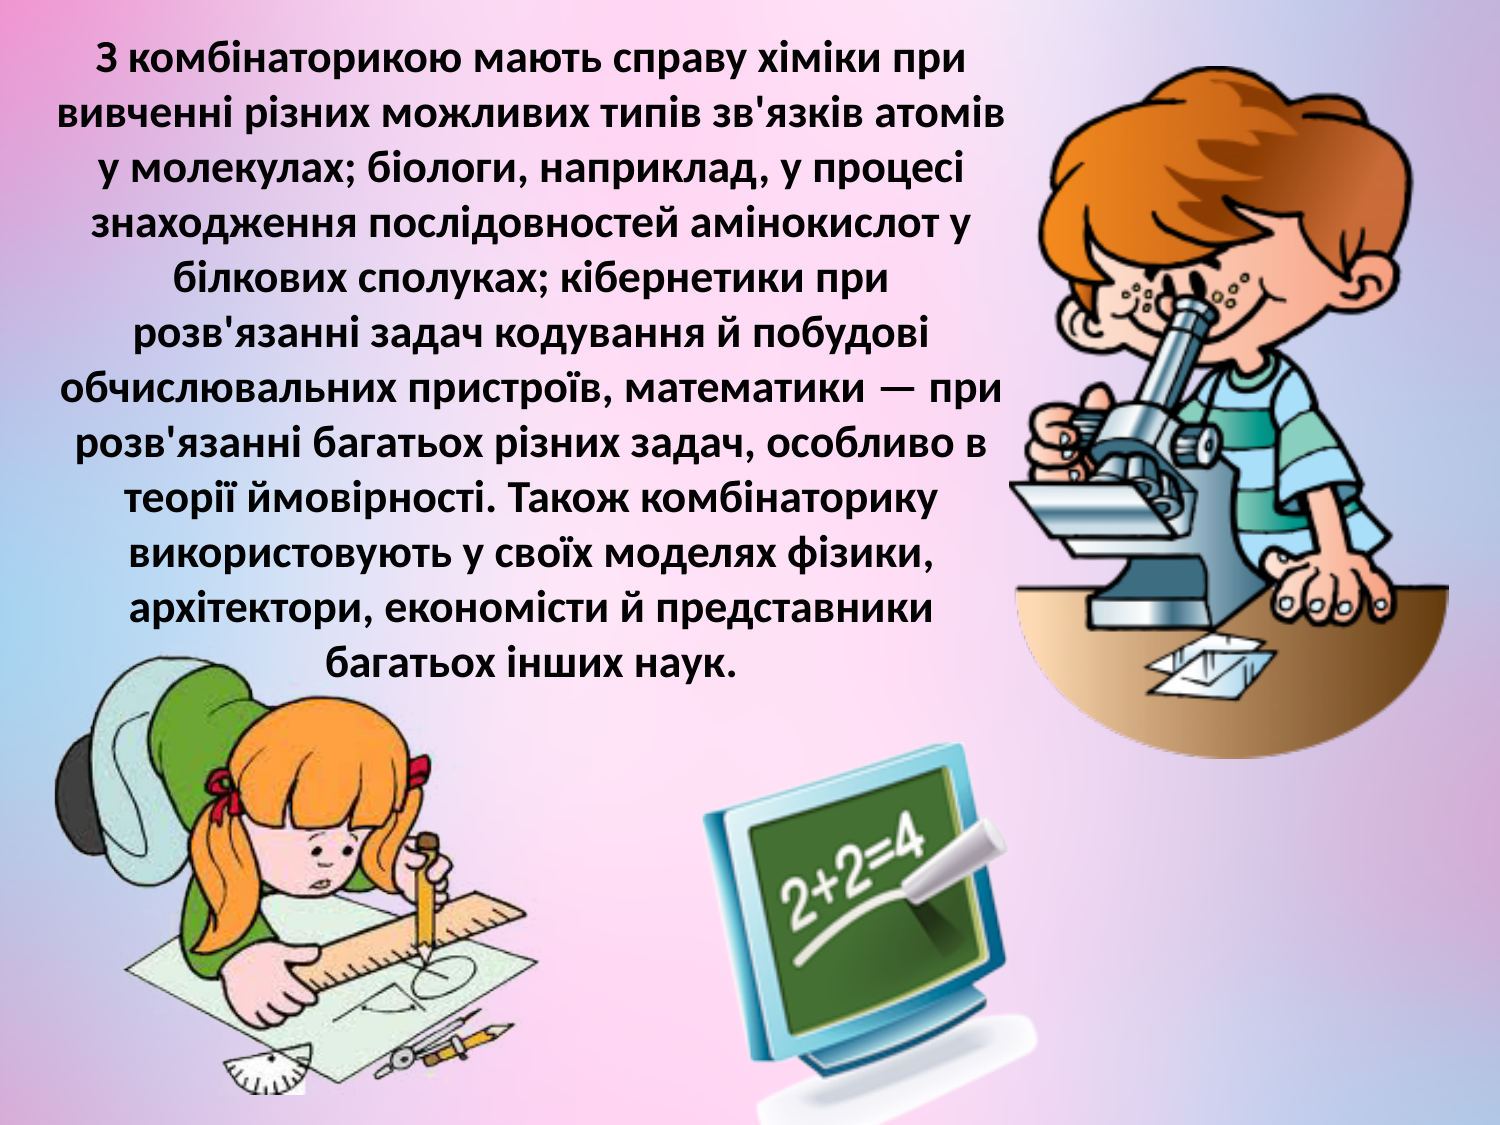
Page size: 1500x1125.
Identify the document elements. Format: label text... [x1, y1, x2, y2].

text_box З комбінаторикою мають справу хіміки при вивченні різних можливих типів зв'язків атомів у молекулах; біологи, наприклад, у процесі знаходження послідовностей амінокислот у білкових сполуках; кібернетики при розв'язанні задач кодування й побудові обчислювальних пристроїв, математики — при розв'язанні багатьох різних задач, особливо в теорії ймовірності. Також комбінаторику використовують у своїх моделях фізики, архітектори, економісти й представники багатьох інших наук. [41, 19, 1022, 694]
picture [0, 0, 1500, 1125]
